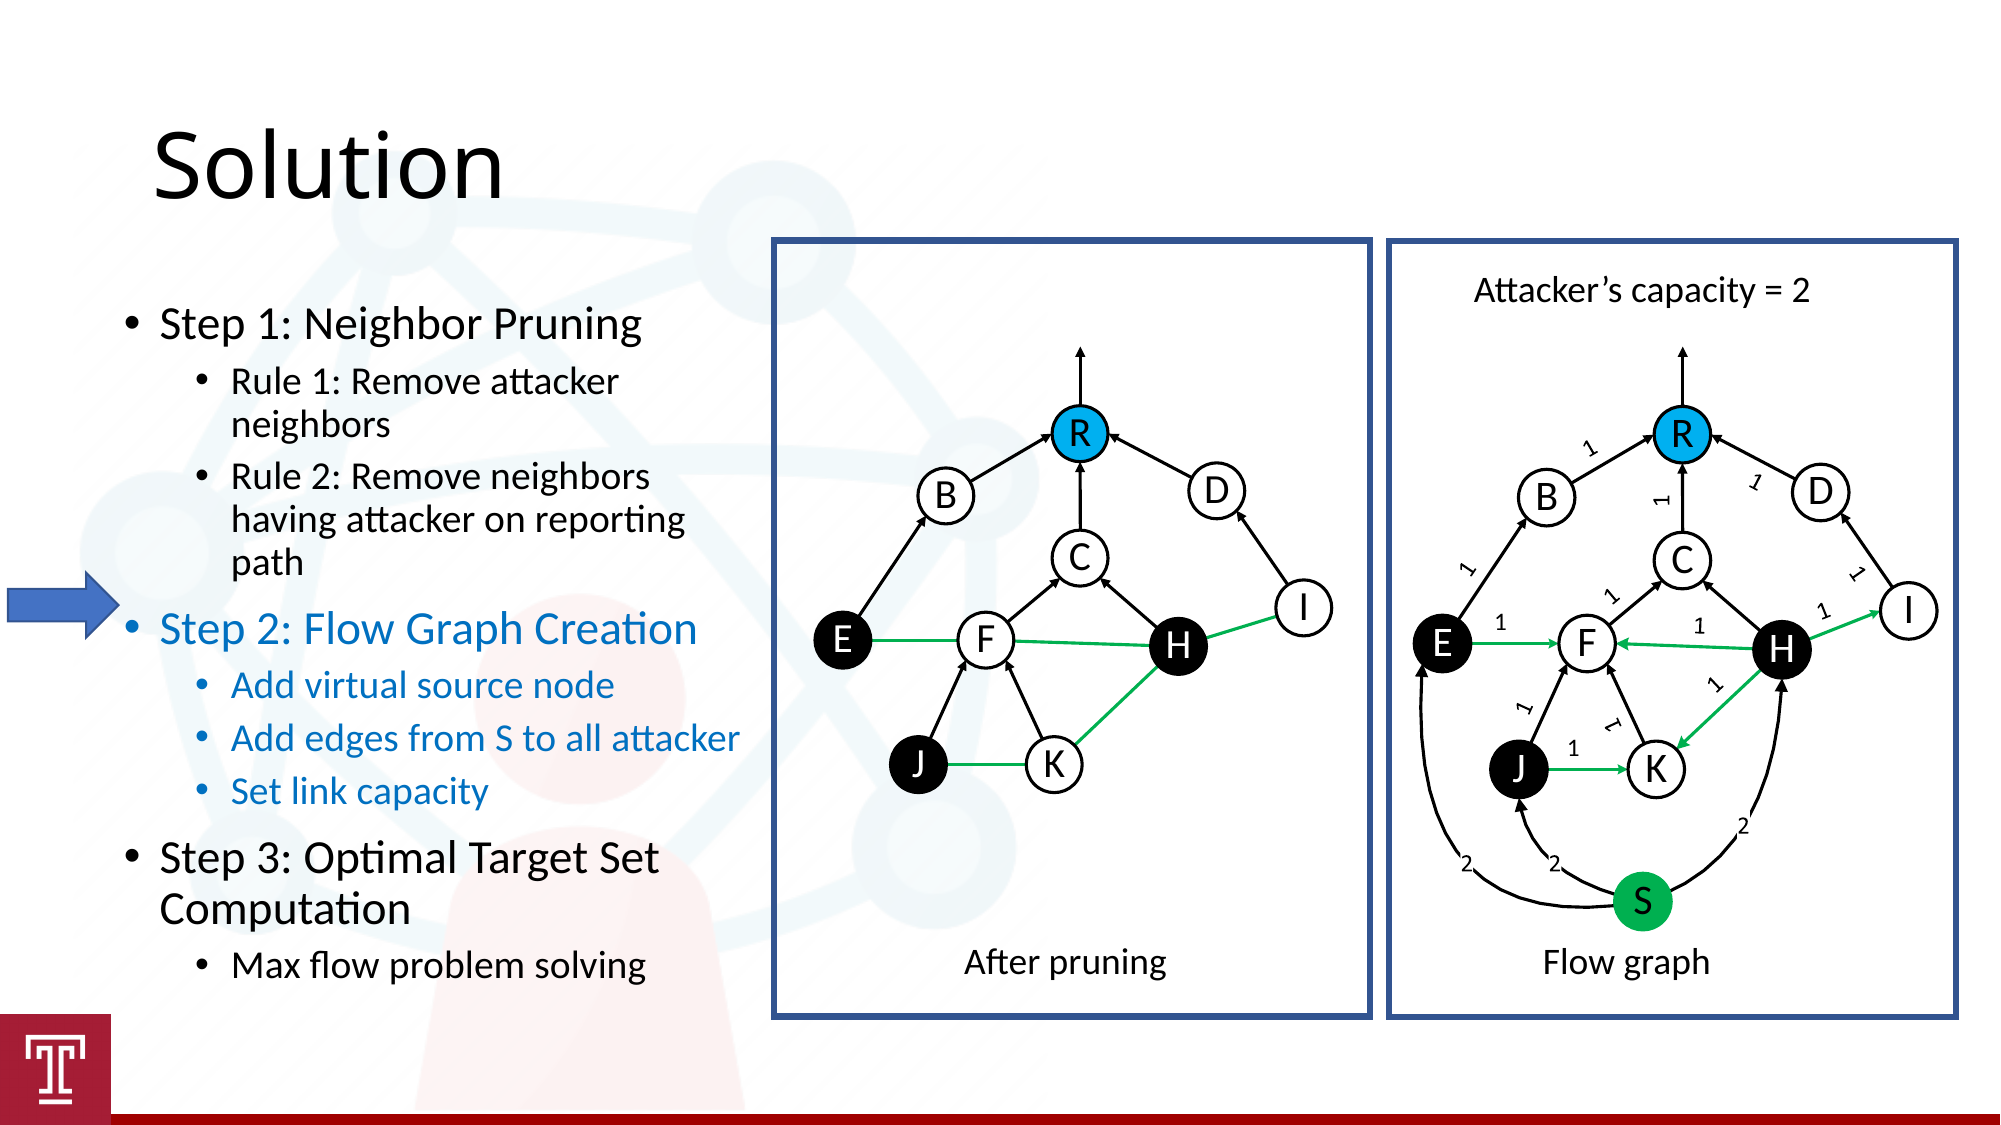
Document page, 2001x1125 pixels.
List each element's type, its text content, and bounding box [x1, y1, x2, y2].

title Solution [137, 59, 1863, 278]
text_box [1059, 239, 1371, 1014]
text_box [6, 587, 61, 623]
text_box Attacker’s capacity = 2 [1459, 257, 1848, 318]
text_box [0, 1014, 2000, 1125]
picture [61, 132, 1334, 1014]
text_box [1388, 240, 1957, 1014]
picture [1409, 344, 1939, 947]
